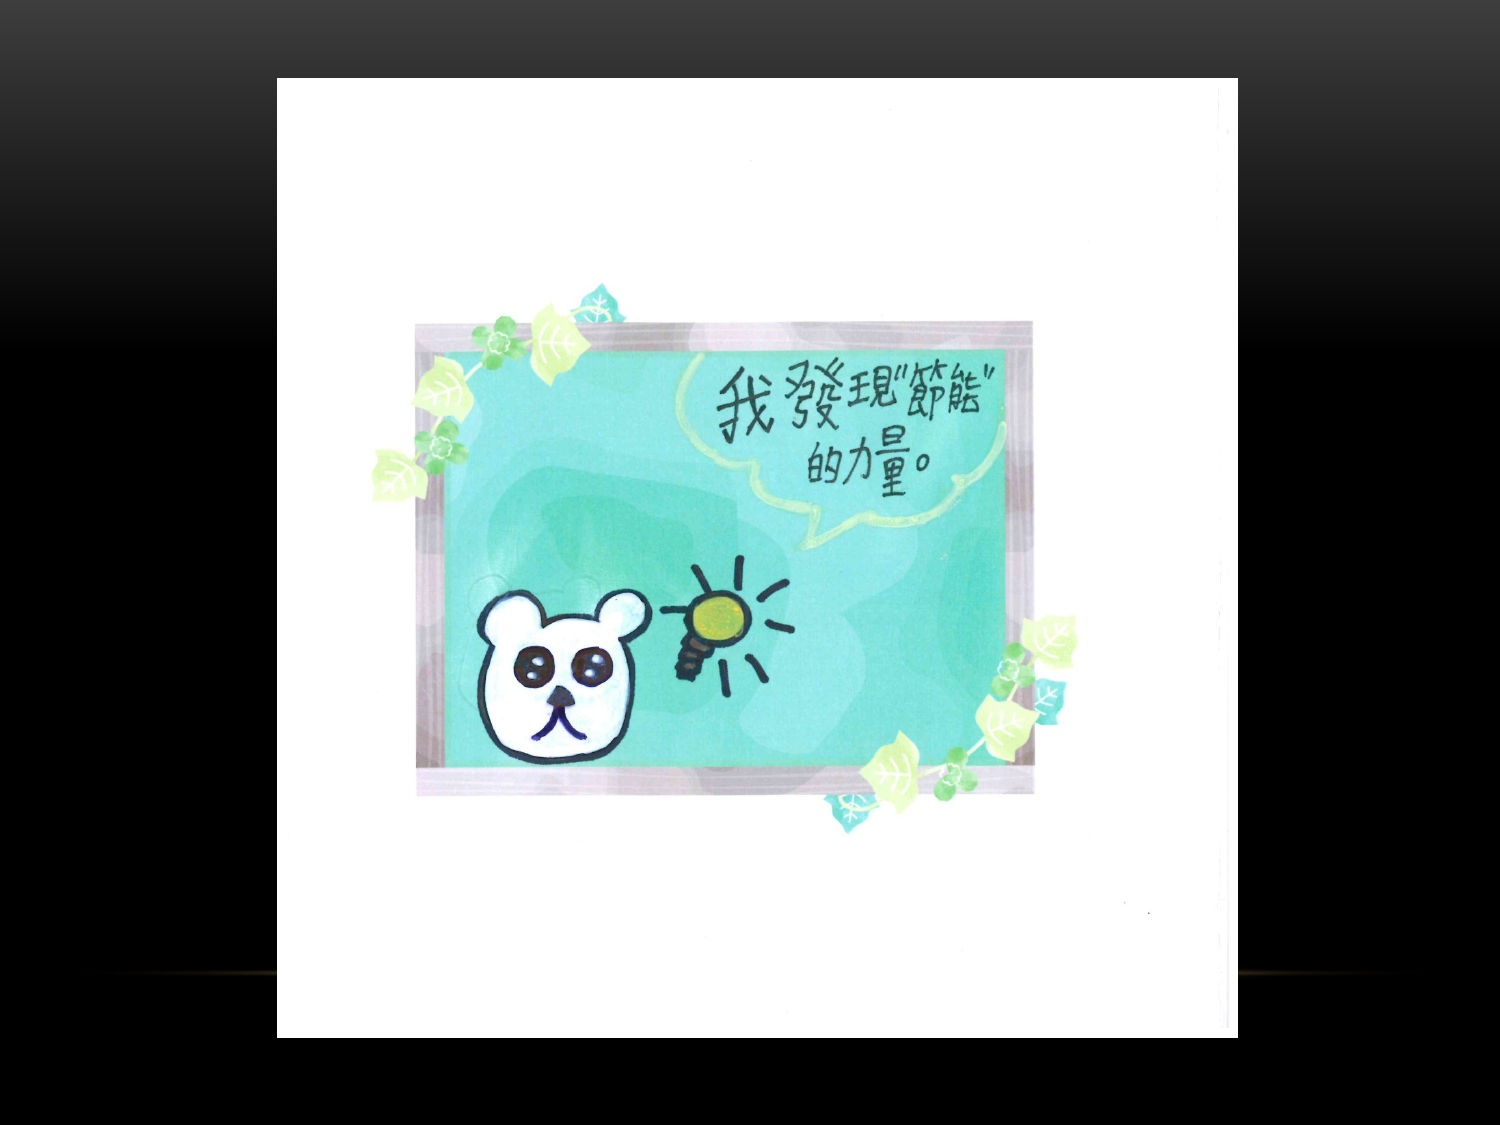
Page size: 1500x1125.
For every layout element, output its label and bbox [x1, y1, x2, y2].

picture [0, 0, 1500, 1125]
list [277, 77, 1238, 1039]
